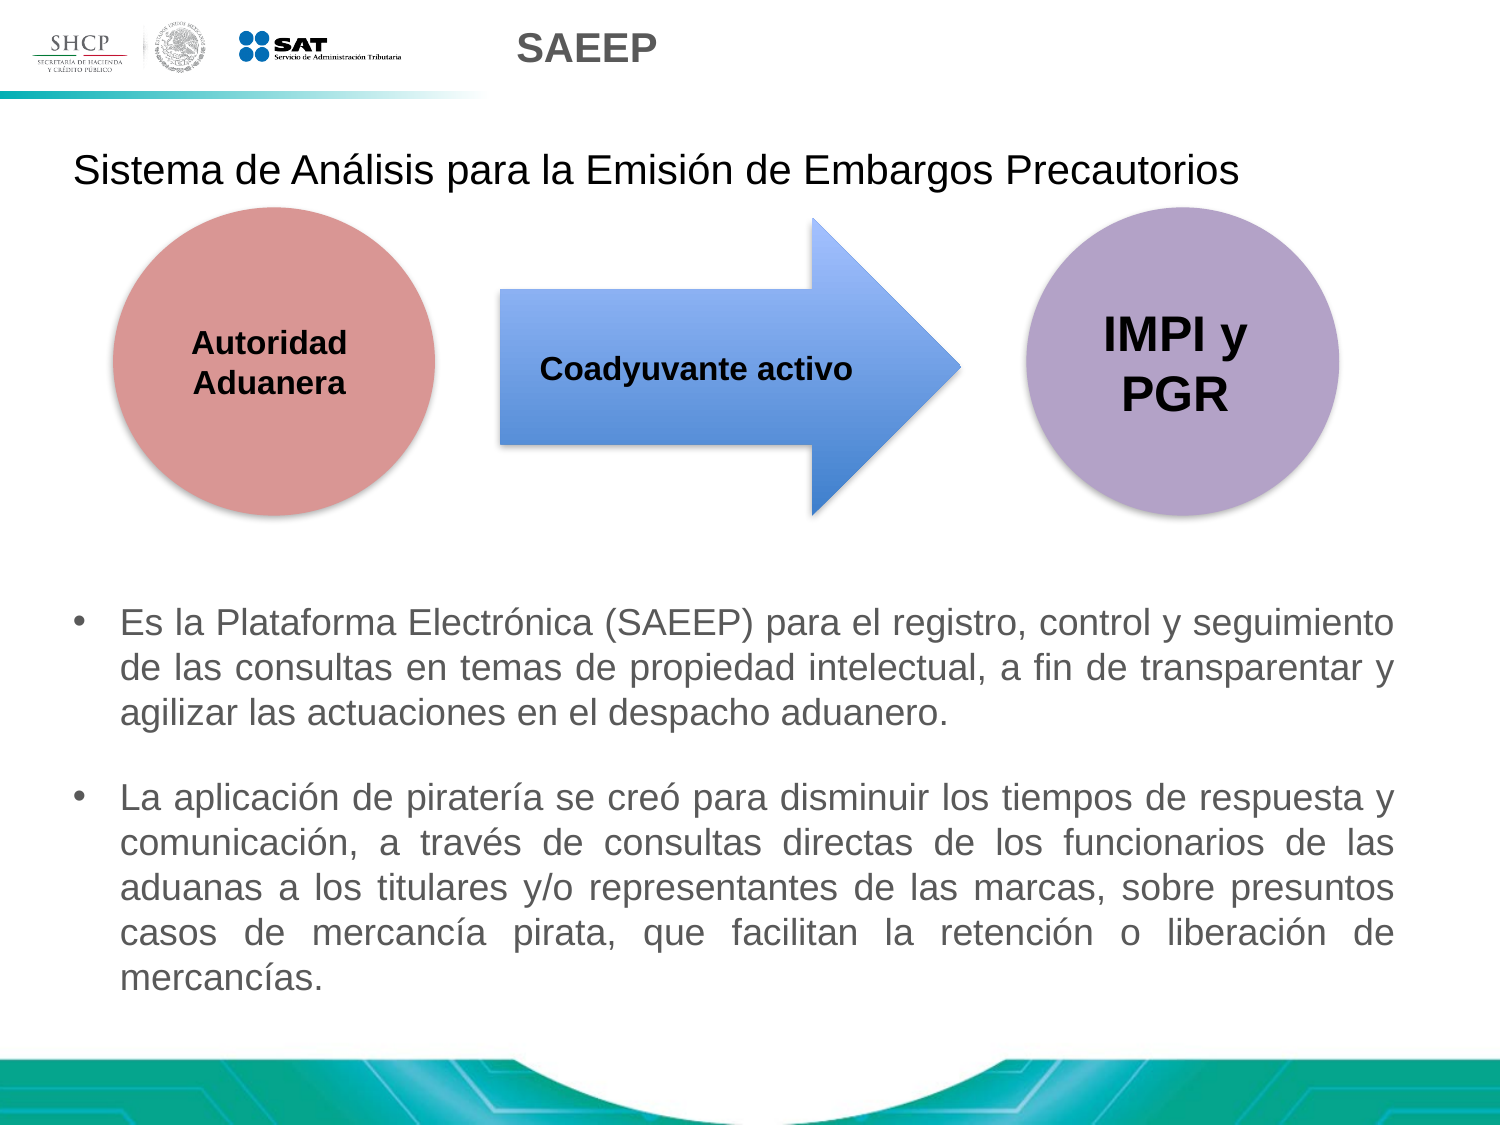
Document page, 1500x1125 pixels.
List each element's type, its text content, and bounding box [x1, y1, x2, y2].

text_box Autoridad Aduanera [112, 206, 436, 517]
picture [24, 10, 410, 82]
title SAEEP [501, 13, 1496, 92]
text_box IMPI y PGR [1025, 206, 1341, 517]
text_box Sistema de Análisis para la Emisión de Embargos Precautorios [58, 135, 1267, 200]
text_box Es la Plataforma Electrónica (SAEEP) para el registro, control y seguimiento de las consultas en temas de propiedad intelectual, a fin de transparentar y agilizar las actuaciones en el despacho aduanero. La aplicación de piratería se creó para disminuir los tiempos de respuesta y comunicación, a través de consultas directas de los funcionarios de las aduanas a los titulares y/o representantes de las marcas, sobre presuntos casos de mercancía pirata, que facilitan la retención o liberación de mercancías. [72, 592, 1395, 1006]
text_box Coadyuvante activo [499, 217, 962, 517]
picture [0, 1042, 1500, 1125]
